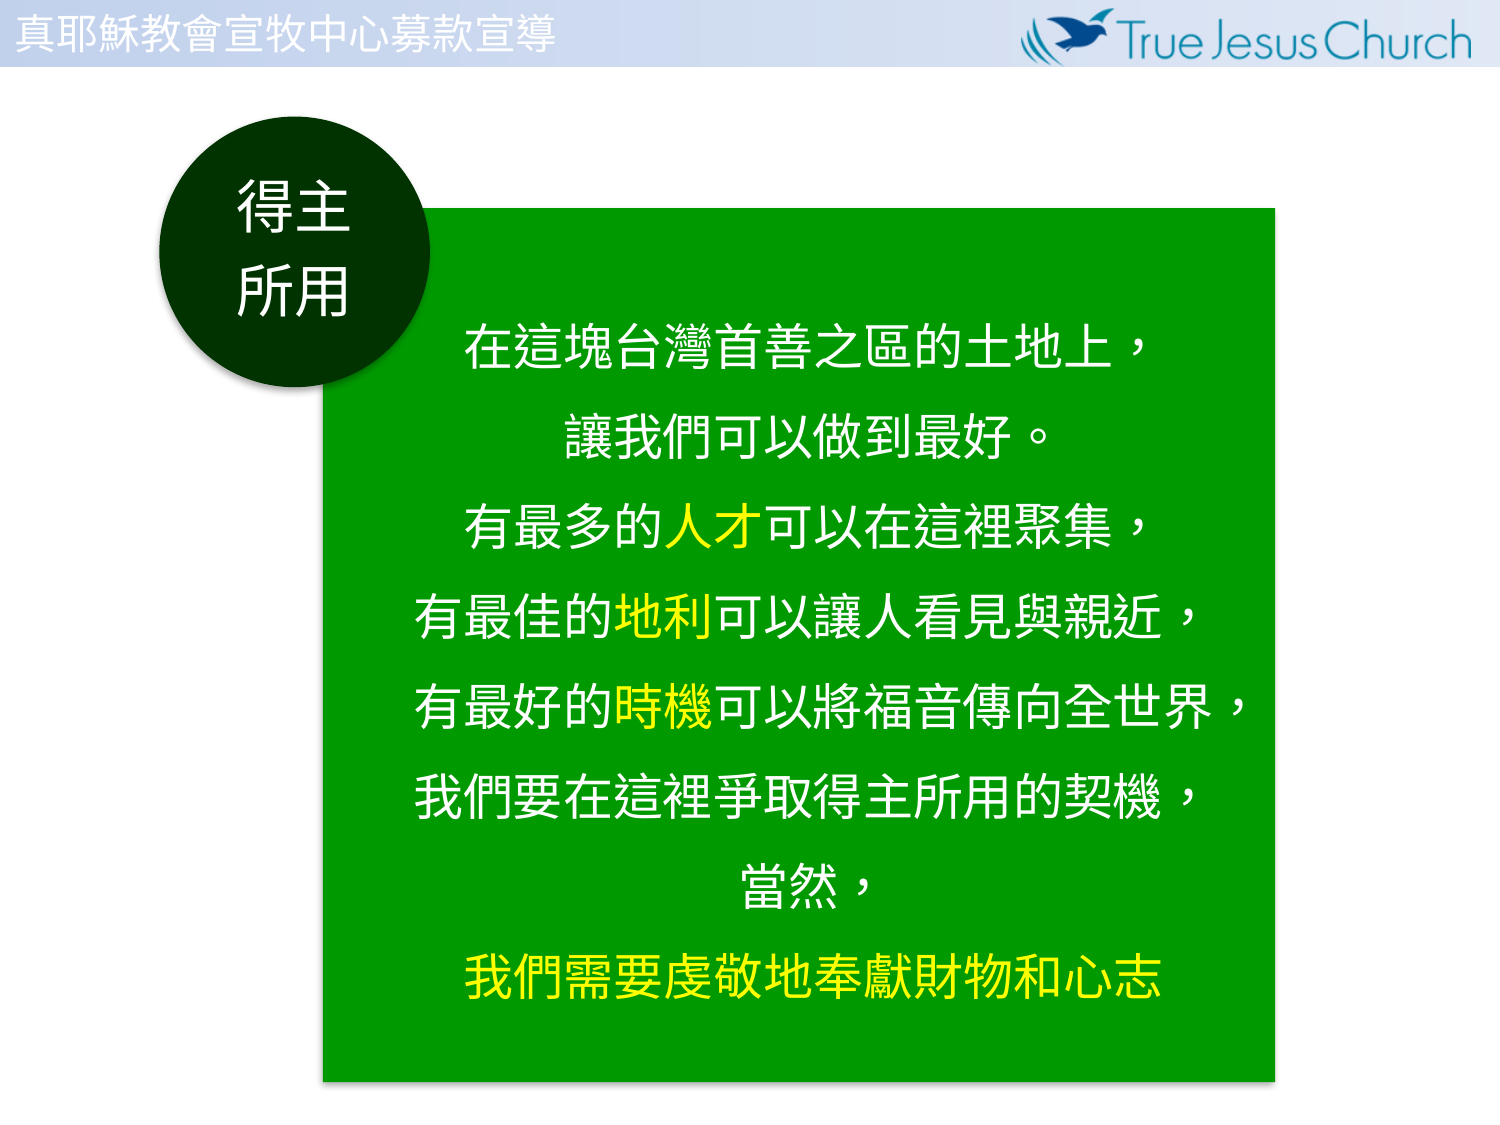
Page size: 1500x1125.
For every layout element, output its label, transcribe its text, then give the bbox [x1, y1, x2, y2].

text_box 得主 所用 [156, 113, 434, 391]
text_box 在這塊台灣首善之區的土地上， 讓我們可以做到最好。 有最多的人才可以在這裡聚集， 有最佳的地利可以讓人看見與親近， 有最好的時機可以將福音傳向全世界， 我們要在這裡爭取得主所用的契機， 當然， 我們需要虔敬地奉獻財物和心志 [322, 207, 1276, 1083]
picture [1021, 7, 1471, 67]
